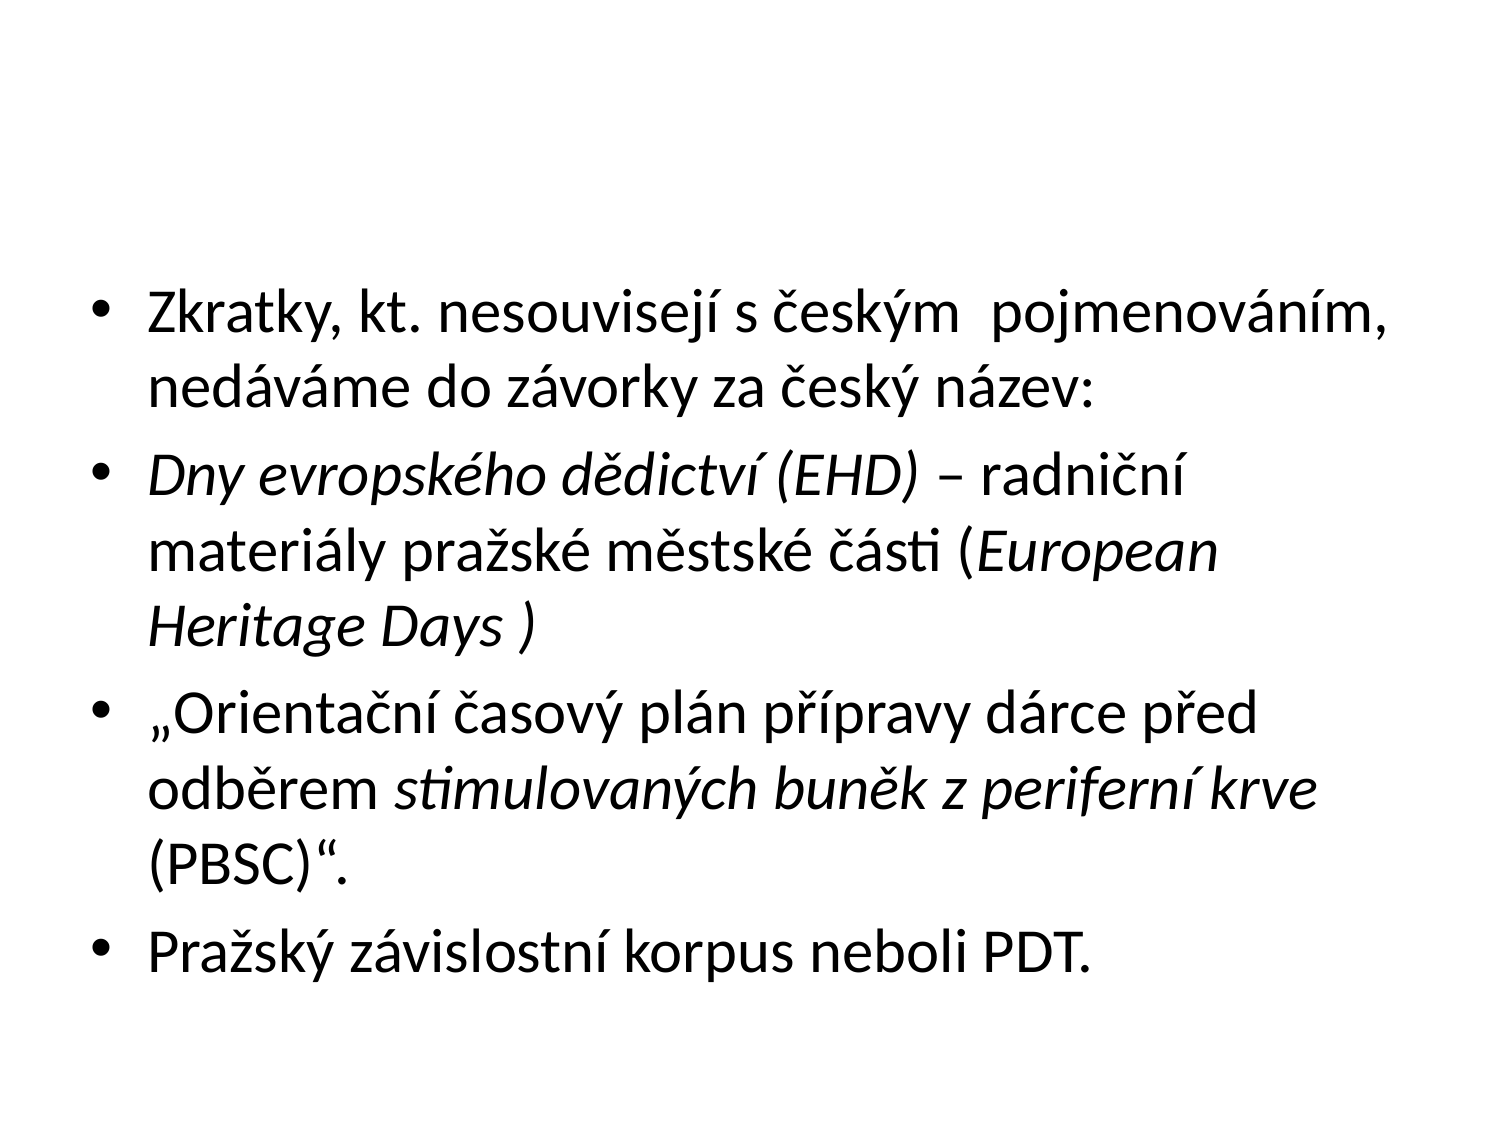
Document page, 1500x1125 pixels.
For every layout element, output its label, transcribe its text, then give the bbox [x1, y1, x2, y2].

list Zkratky, kt. nesouvisejí s českým pojmenováním, nedáváme do závorky za český název: Dny evropského dědictví (EHD) – radniční materiály pražské městské části (European Heritage Days ) „Orientační časový plán přípravy dárce před odběrem stimulovaných buněk z periferní krve (PBSC)“. Pražský závislostní korpus neboli PDT. [75, 262, 1425, 1005]
